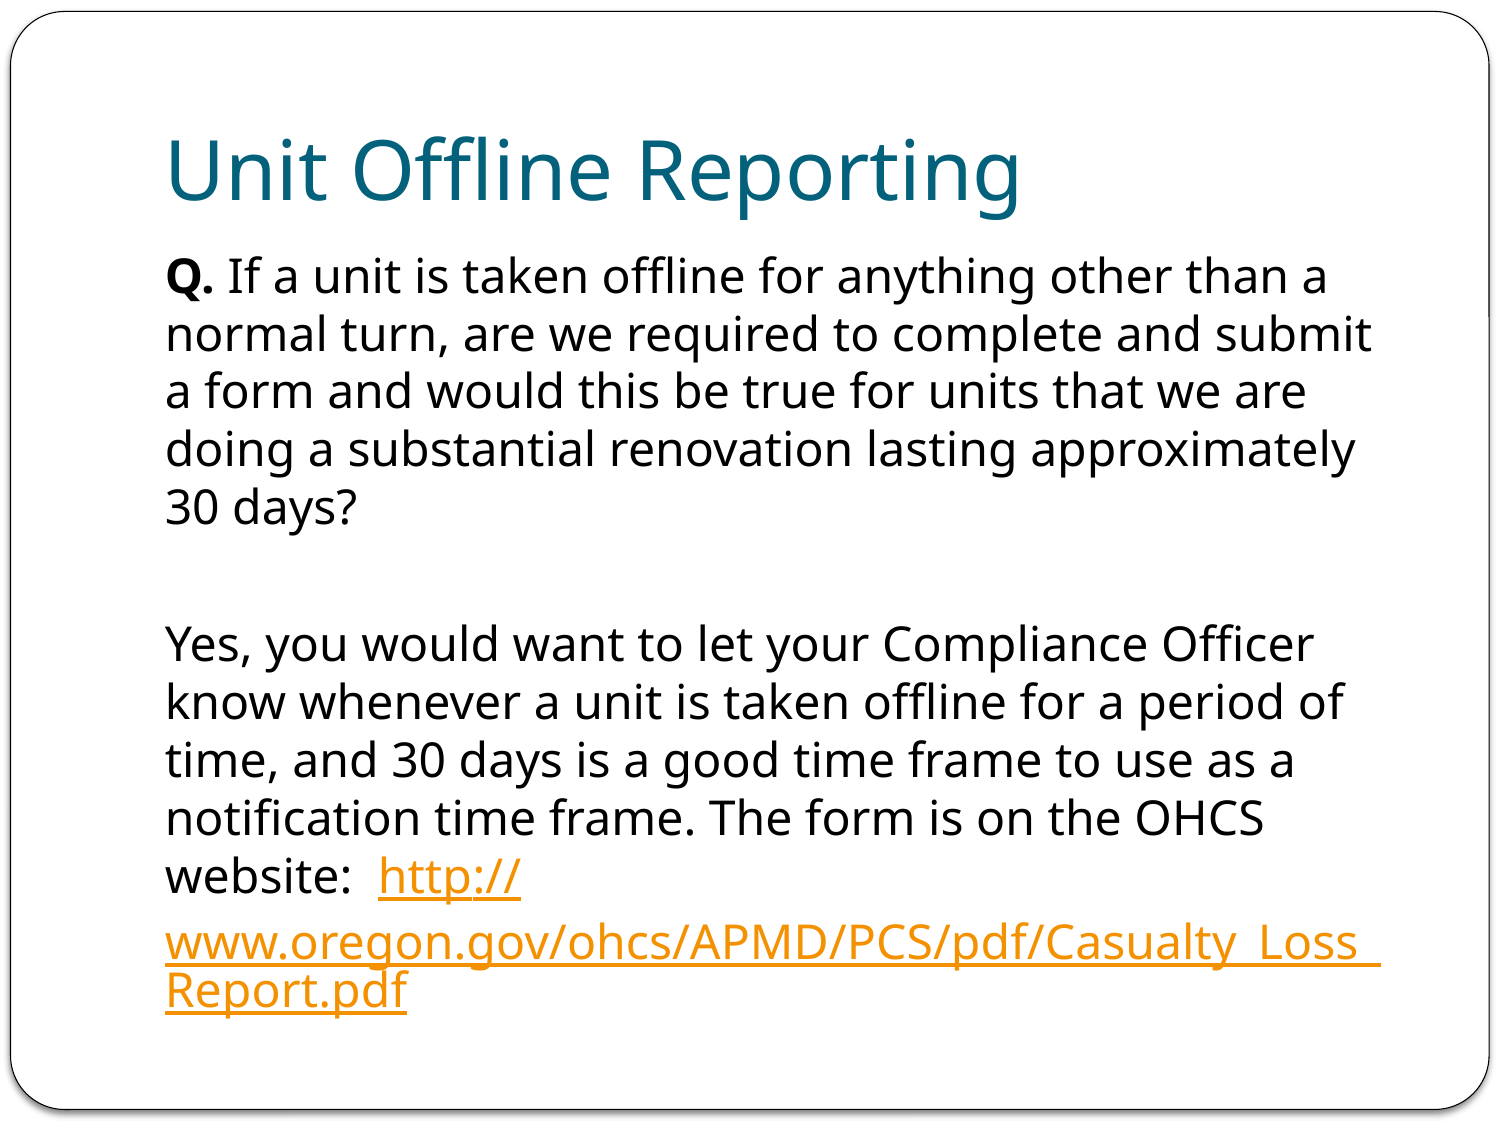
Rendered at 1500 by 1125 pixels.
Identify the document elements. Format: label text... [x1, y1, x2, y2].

title Unit Offline Reporting [150, 45, 1425, 233]
list Q. If a unit is taken offline for anything other than a normal turn, are we required to complete and submit a form and would this be true for units that we are doing a substantial renovation lasting approximately 30 days? Yes, you would want to let your Compliance Officer know whenever a unit is taken offline for a period of time, and 30 days is a good time frame to use as a notification time frame. The form is on the OHCS website: http://www.oregon.gov/ohcs/APMD/PCS/pdf/Casualty_Loss_Report.pdf [150, 237, 1425, 988]
